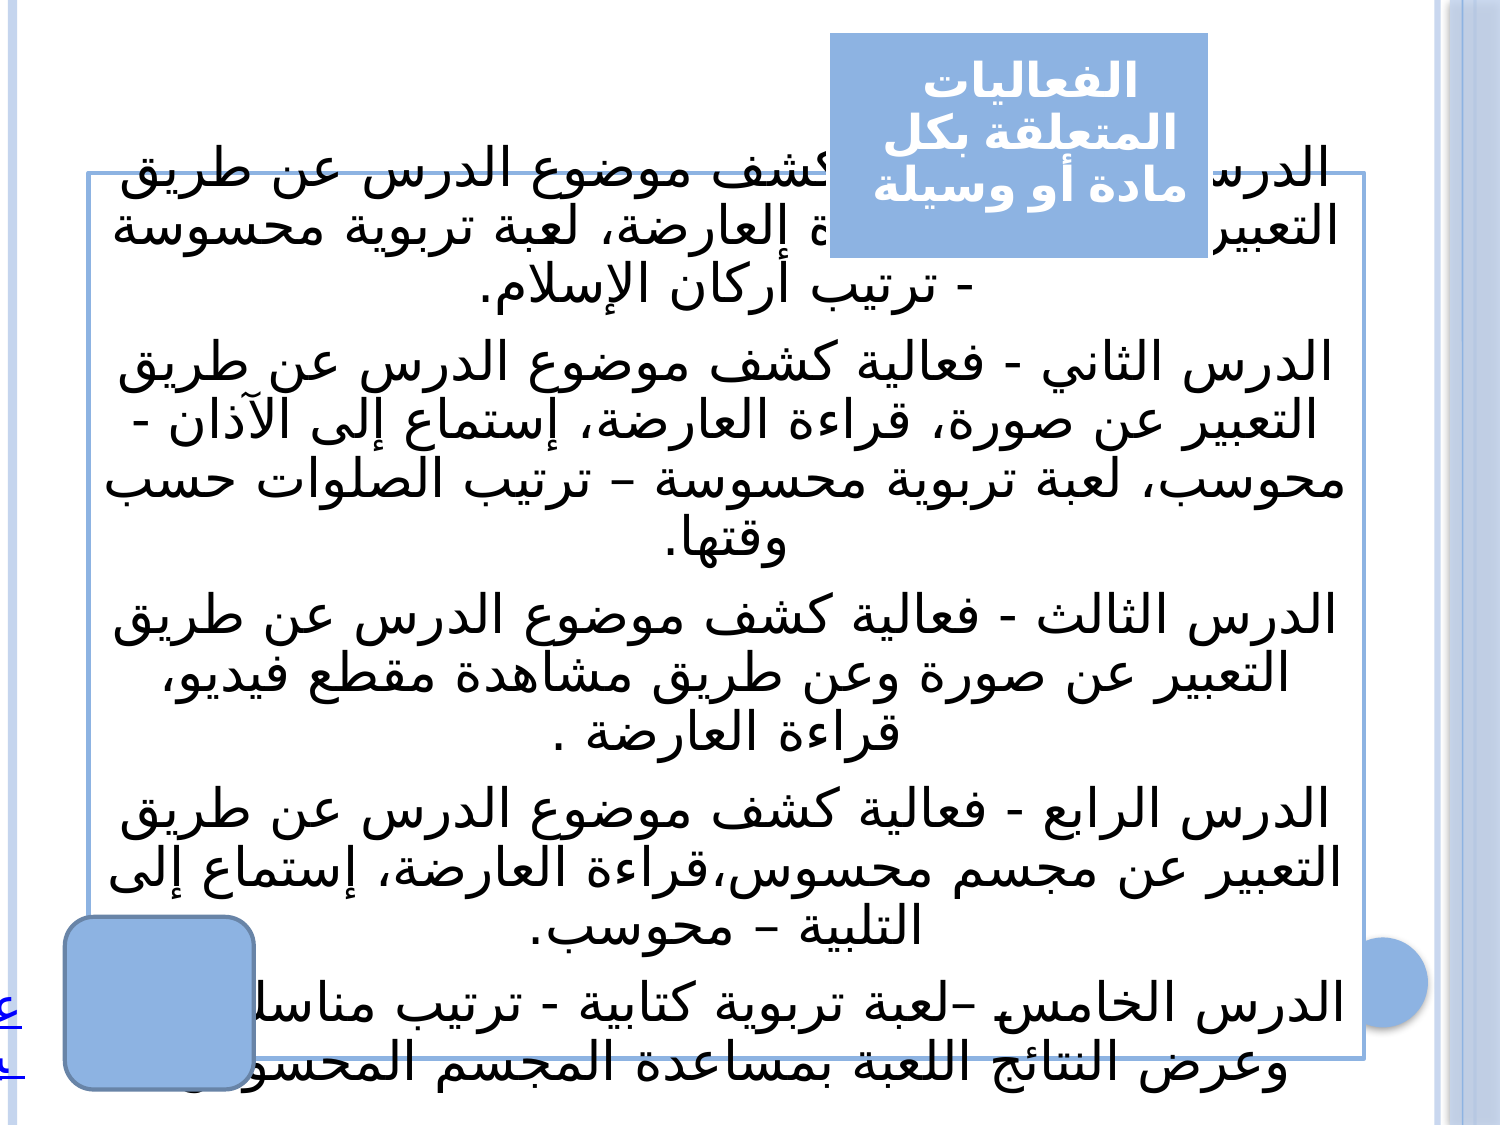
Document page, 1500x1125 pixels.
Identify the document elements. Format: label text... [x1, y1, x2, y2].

text_box عودة لبطاقة (8) [62, 914, 256, 1092]
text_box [827, 18, 1223, 262]
text_box الدرس الأول – فعالية كشف موضوع الدرس عن طريق التعبير عن صورة، قراءة العارضة، لعبة تربوية محسوسة - ترتيب أركان الإسلام. الدرس الثاني - فعالية كشف موضوع الدرس عن طريق التعبير عن صورة، قراءة العارضة، إستماع إلى الآذان - محوسب، لعبة تربوية محسوسة – ترتيب الصلوات حسب وقتها. الدرس الثالث - فعالية كشف موضوع الدرس عن طريق التعبير عن صورة وعن طريق مشاهدة مقطع فيديو، قراءة العارضة . الدرس الرابع - فعالية كشف موضوع الدرس عن طريق التعبير عن مجسم محسوس،قراءة العارضة، إستماع إلى التلبية – محوسب. الدرس الخامس –لعبة تربوية كتابية - ترتيب مناسك الحج وعرض النتائج اللعبة بمساعدة المجسم المحسوس. [86, 171, 1366, 1061]
